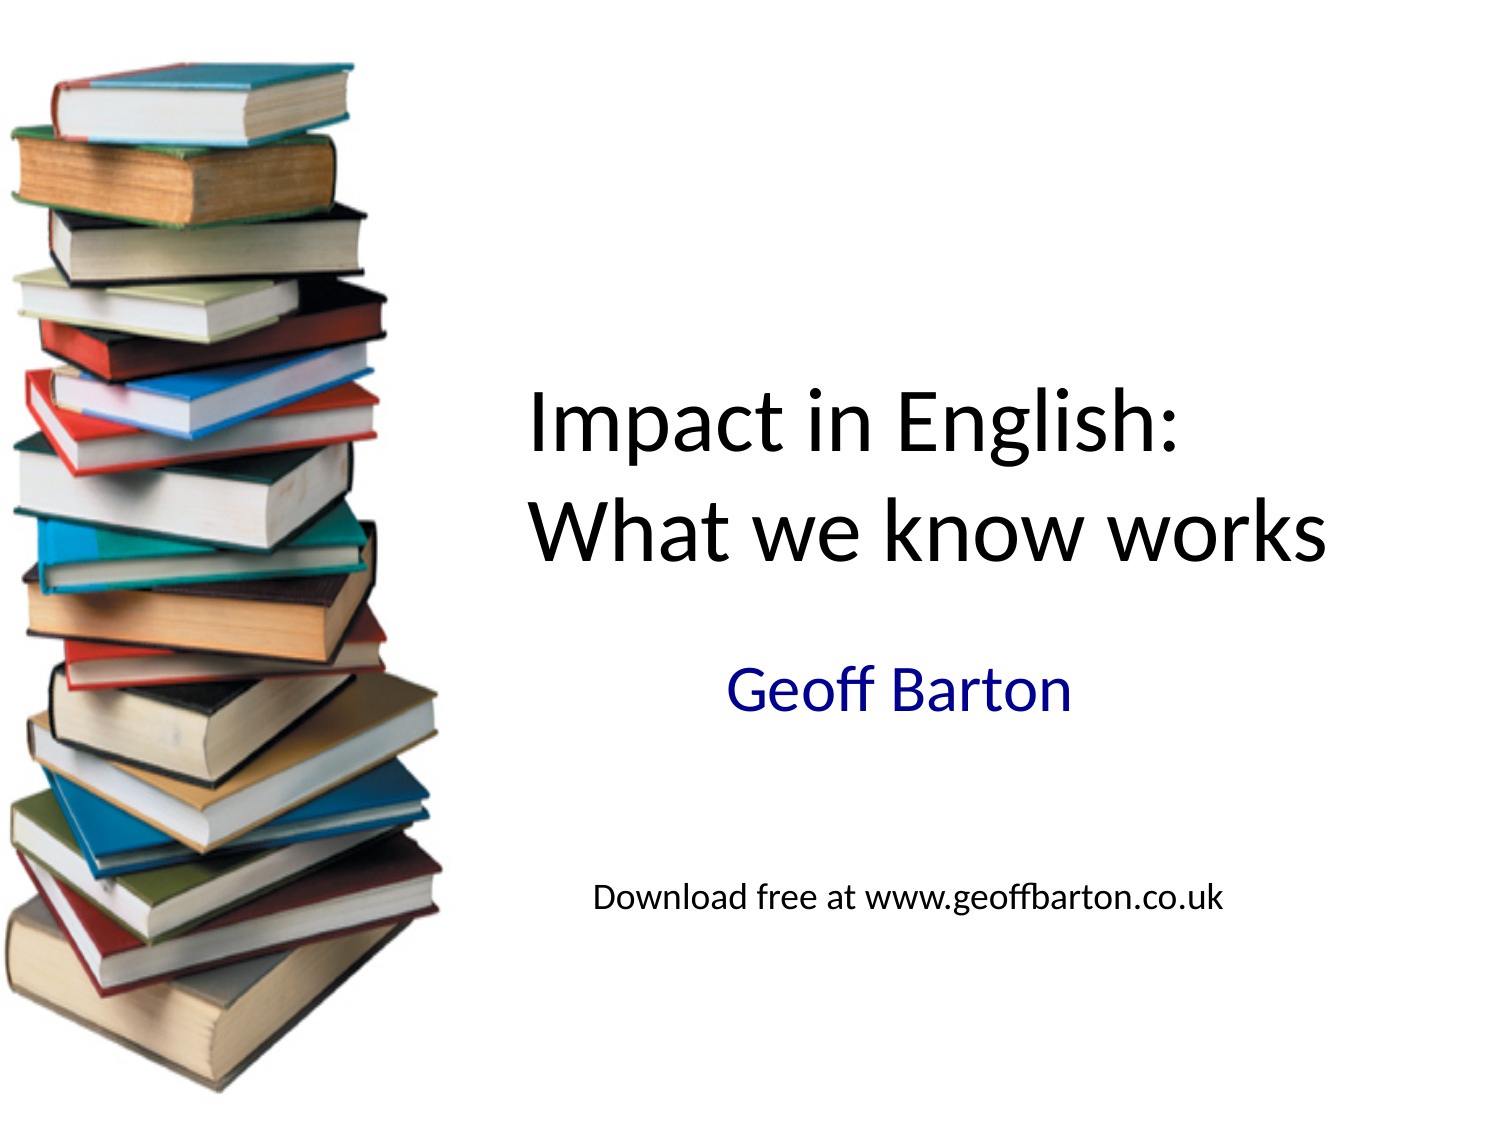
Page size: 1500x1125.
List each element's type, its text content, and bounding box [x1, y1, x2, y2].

title Impact in English: What we know works [512, 349, 1500, 591]
text_box Download free at www.geoffbarton.co.uk [470, 864, 1353, 925]
picture [0, 0, 466, 1125]
subtitle Geoff Barton [470, 637, 1425, 925]
